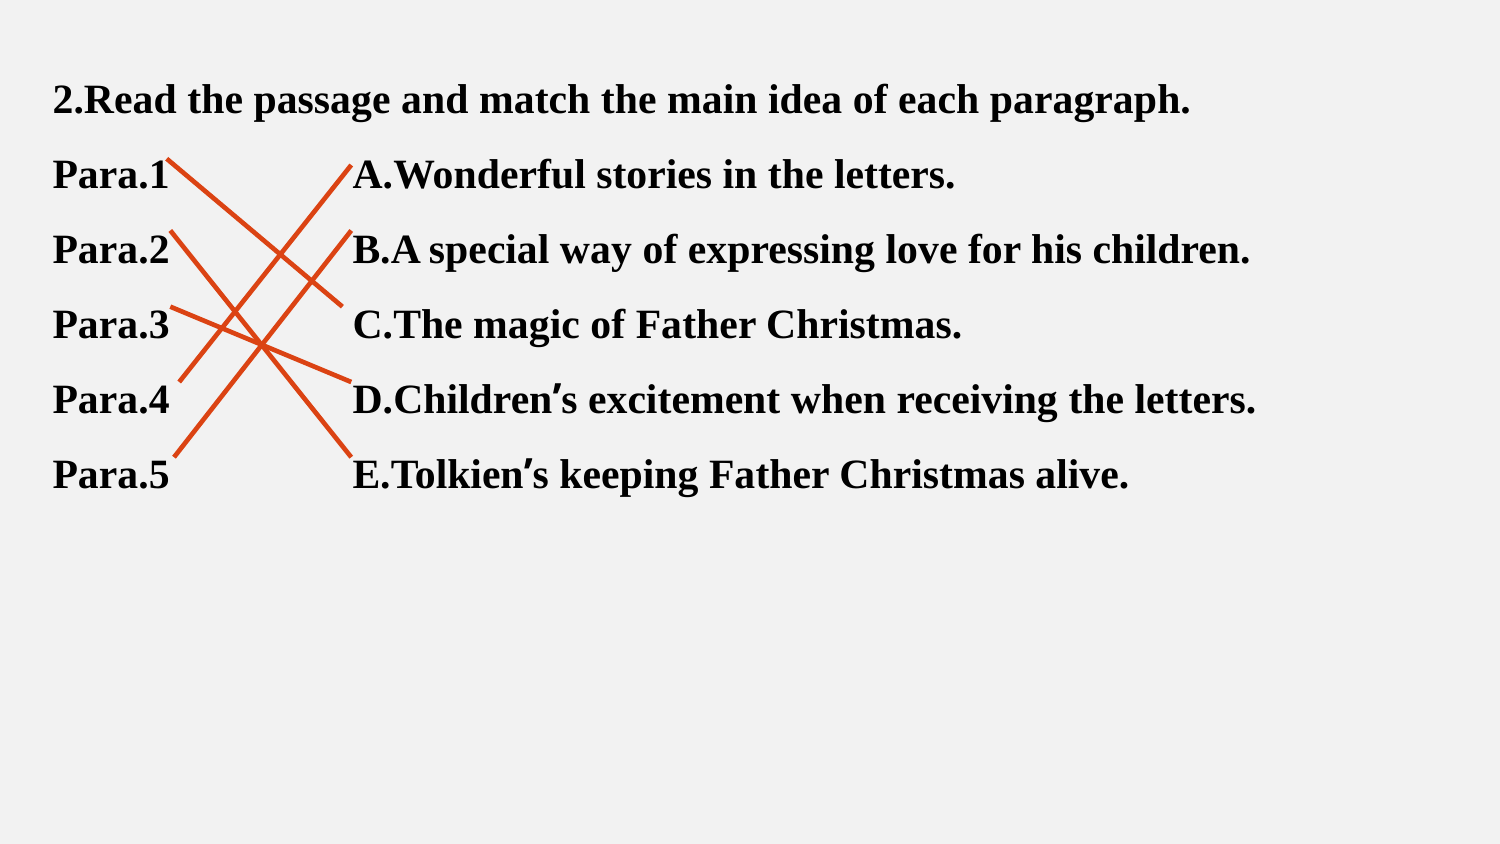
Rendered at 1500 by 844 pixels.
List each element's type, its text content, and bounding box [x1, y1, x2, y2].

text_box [178, 164, 352, 229]
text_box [166, 158, 343, 231]
text_box 2.Read the passage and match the main idea of each paragraph. Para.1 A.Wonderful stories in the letters. Para.2 B.A special way of expressing love for his children. Para.3 C.The magic of Father Christmas. Para.4 D.Children’s excitement when receiving the letters. Para.5 E.Tolkien’s keeping Father Christmas alive. [41, 40, 1459, 503]
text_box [173, 230, 352, 458]
